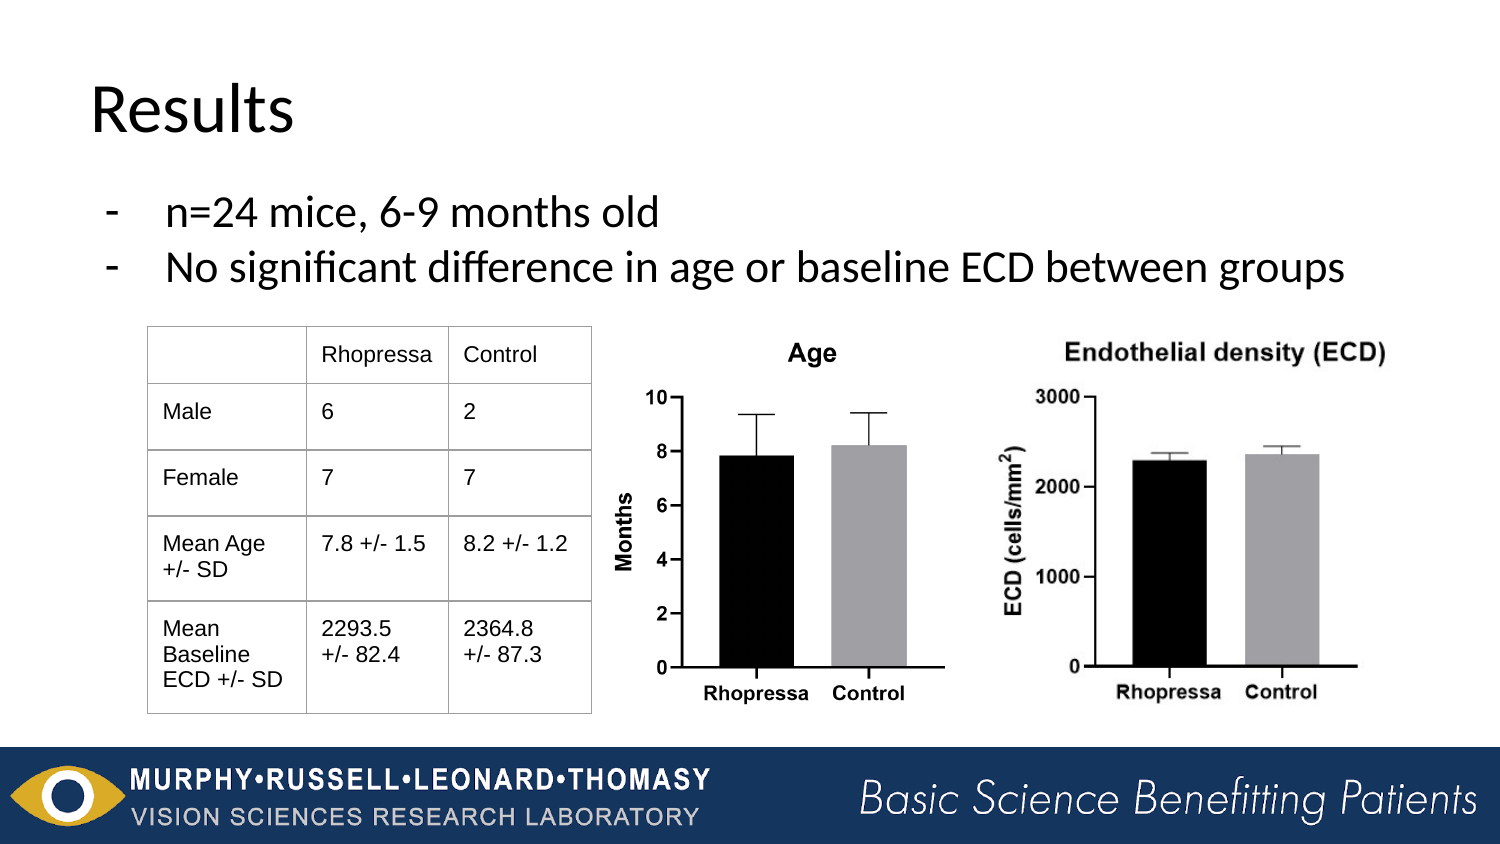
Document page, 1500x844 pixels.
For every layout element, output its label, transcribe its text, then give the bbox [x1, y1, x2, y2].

table_cell 2364.8 +/- 87.3 [449, 602, 586, 713]
table_cell 7.8 +/- 1.5 [307, 517, 448, 600]
title Results [75, 33, 1425, 175]
picture [0, 747, 1500, 844]
table_header Rhopressa [307, 327, 448, 383]
table_cell 7 [449, 451, 586, 515]
list n=24 mice, 6-9 months old No significant difference in age or baseline ECD between groups [75, 174, 1387, 341]
table_cell Male [148, 384, 306, 449]
table_cell 6 [307, 384, 448, 449]
table_header Control [449, 327, 586, 383]
table_cell 7 [307, 451, 448, 515]
picture [591, 317, 1422, 722]
table_cell 2293.5 +/- 82.4 [307, 602, 448, 713]
table_cell 2 [449, 384, 586, 449]
table_cell Mean Baseline ECD +/- SD [148, 602, 306, 713]
table_header [148, 327, 306, 383]
table_cell Female [148, 451, 306, 515]
table_cell 8.2 +/- 1.2 [449, 517, 586, 600]
table_cell Mean Age +/- SD [148, 517, 306, 600]
